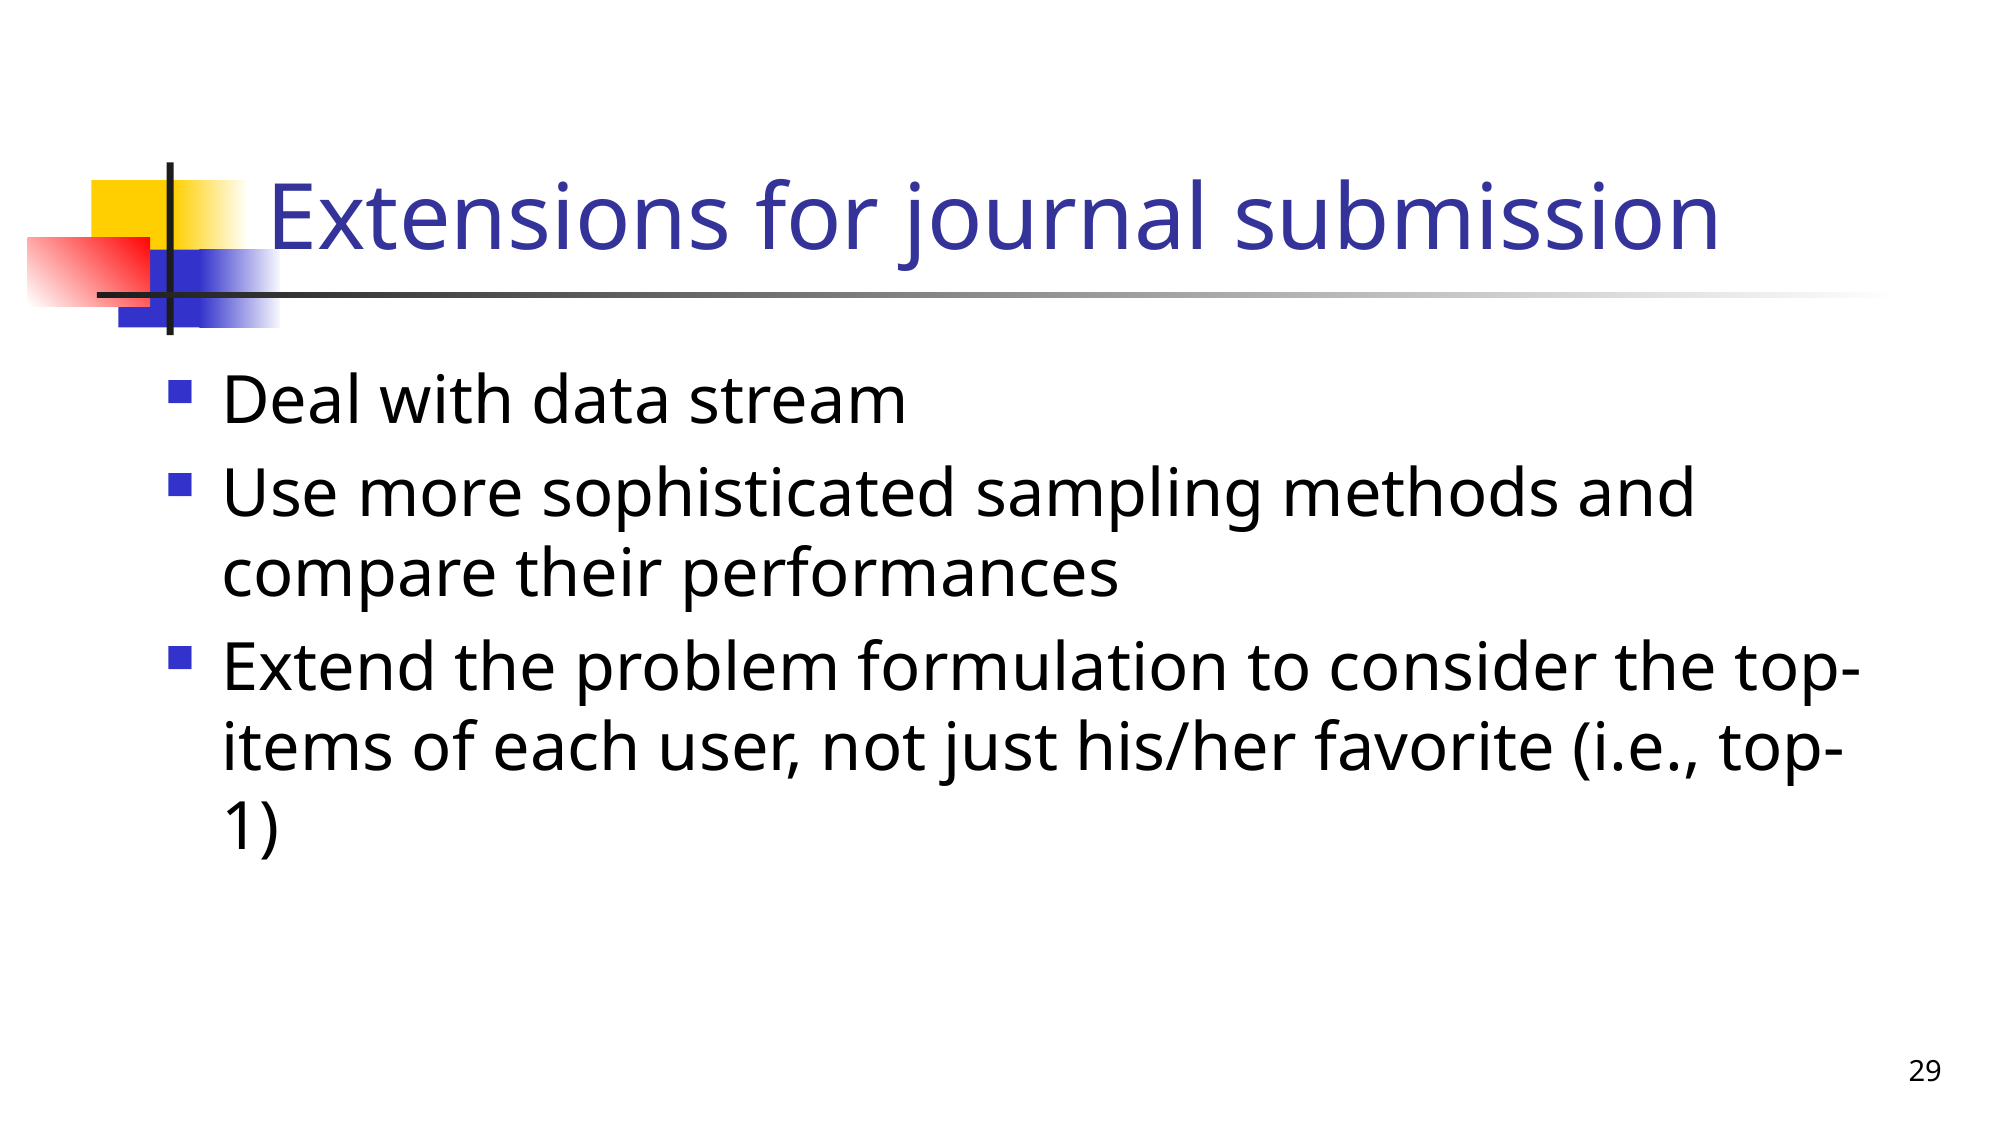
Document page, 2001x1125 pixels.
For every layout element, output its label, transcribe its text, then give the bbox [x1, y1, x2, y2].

slide_number 29 [1540, 1024, 1957, 1100]
title Extensions for journal submission [251, 35, 1957, 275]
